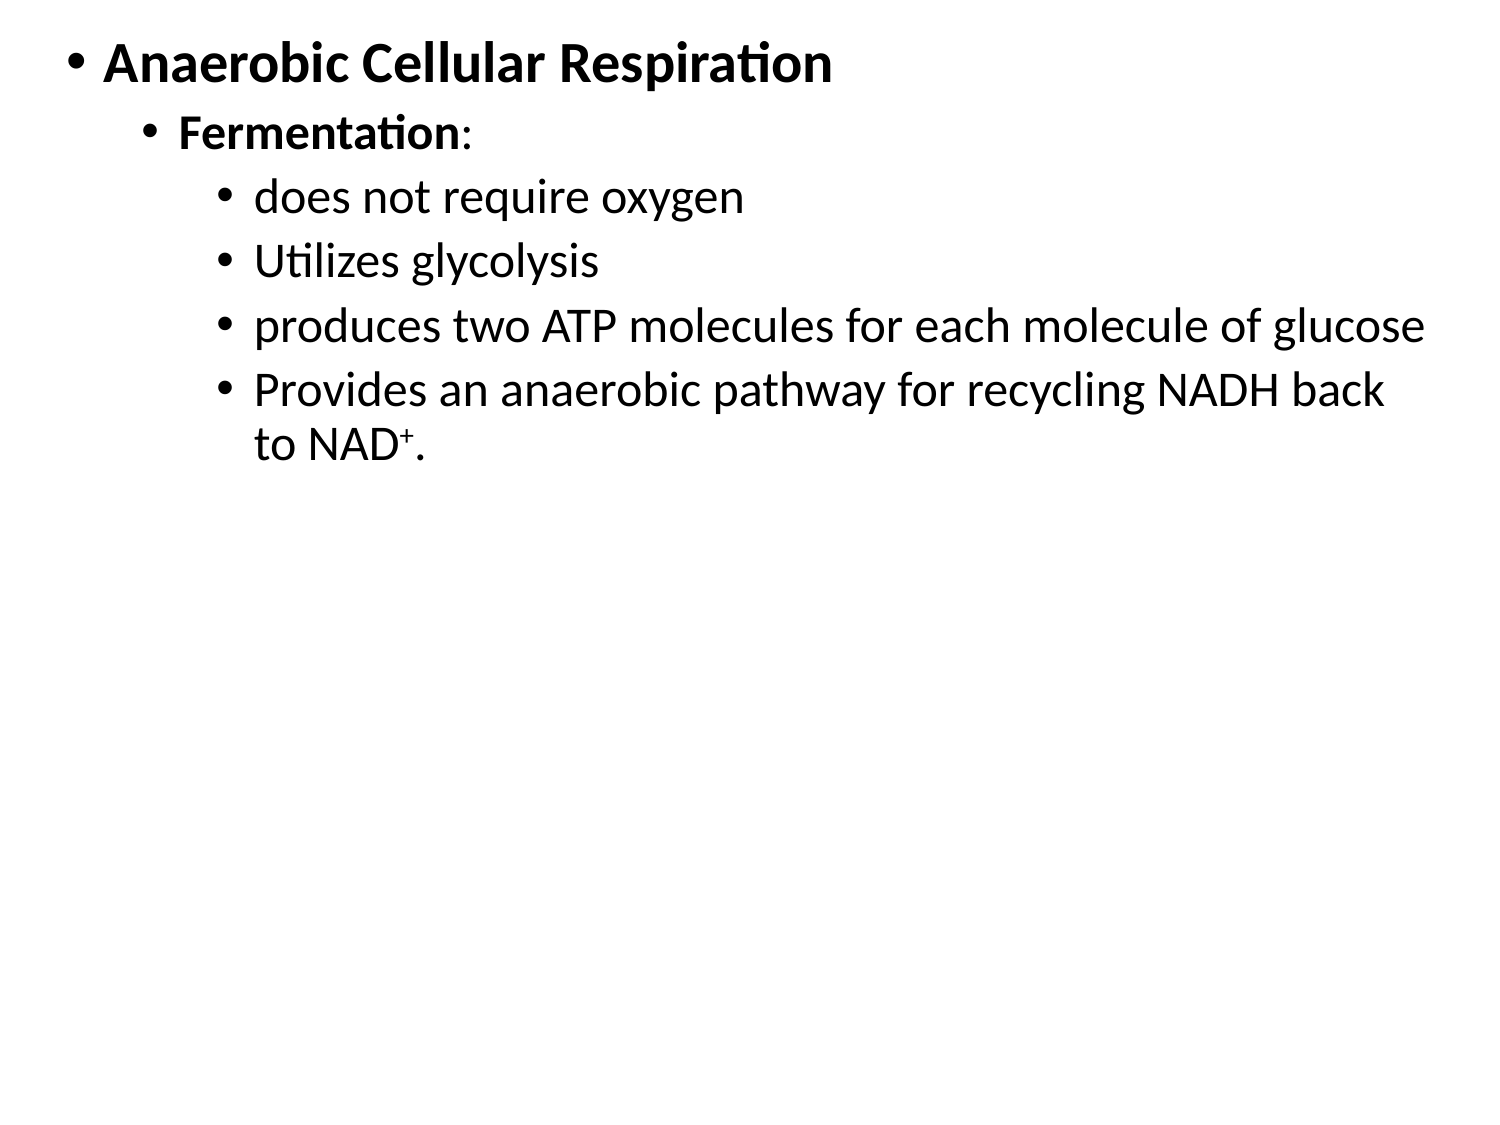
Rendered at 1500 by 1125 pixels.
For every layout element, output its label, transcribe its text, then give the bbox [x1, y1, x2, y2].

list Anaerobic Cellular Respiration Fermentation: does not require oxygen Utilizes glycolysis produces two ATP molecules for each molecule of glucose Provides an anaerobic pathway for recycling NADH back to NAD+. [51, 25, 1442, 806]
